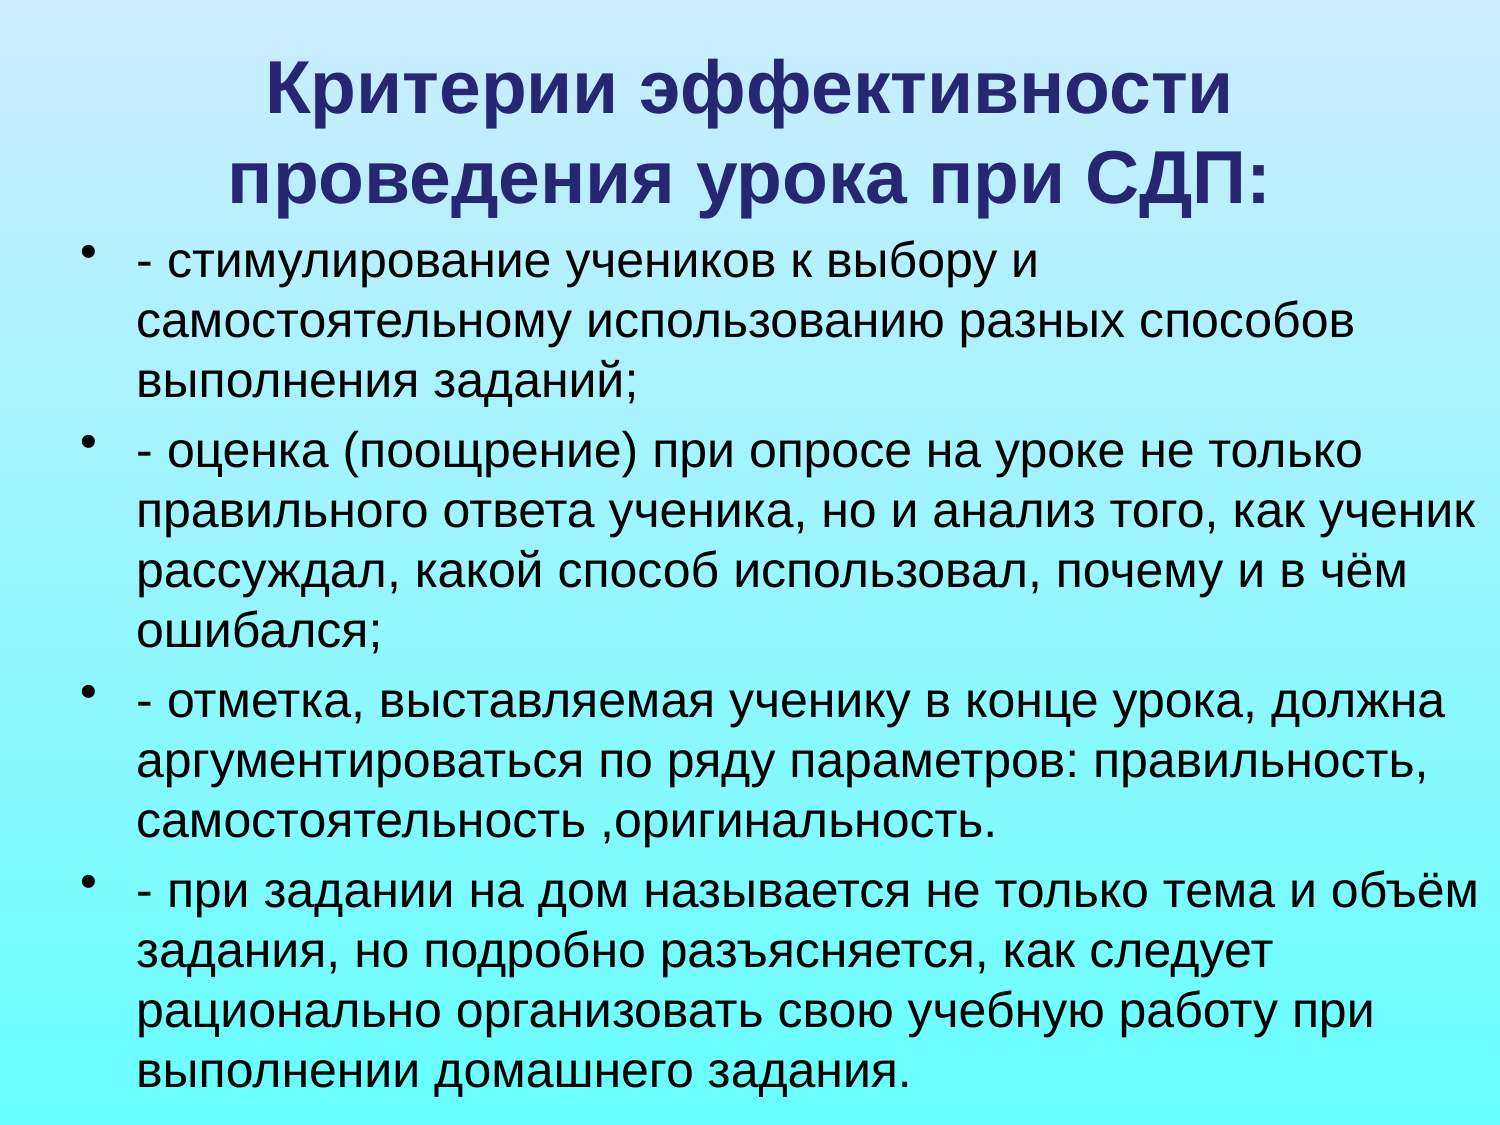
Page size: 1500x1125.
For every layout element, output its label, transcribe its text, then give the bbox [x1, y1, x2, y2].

list - стимулирование учеников к выбору и самостоятельному использованию разных способов выполнения заданий; - оценка (поощрение) при опросе на уроке не только правильного ответа ученика, но и анализ того, как ученик рассуждал, какой способ использовал, почему и в чём ошибался; - отметка, выставляемая ученику в конце урока, должна аргументироваться по ряду параметров: правильность, самостоятельность ,оригинальность. - при задании на дом называется не только тема и объём задания, но подробно разъясняется, как следует рационально организовать свою учебную работу при выполнении домашнего задания. [64, 219, 1500, 1083]
title Критерии эффективности проведения урока при СДП: [74, 44, 1426, 219]
